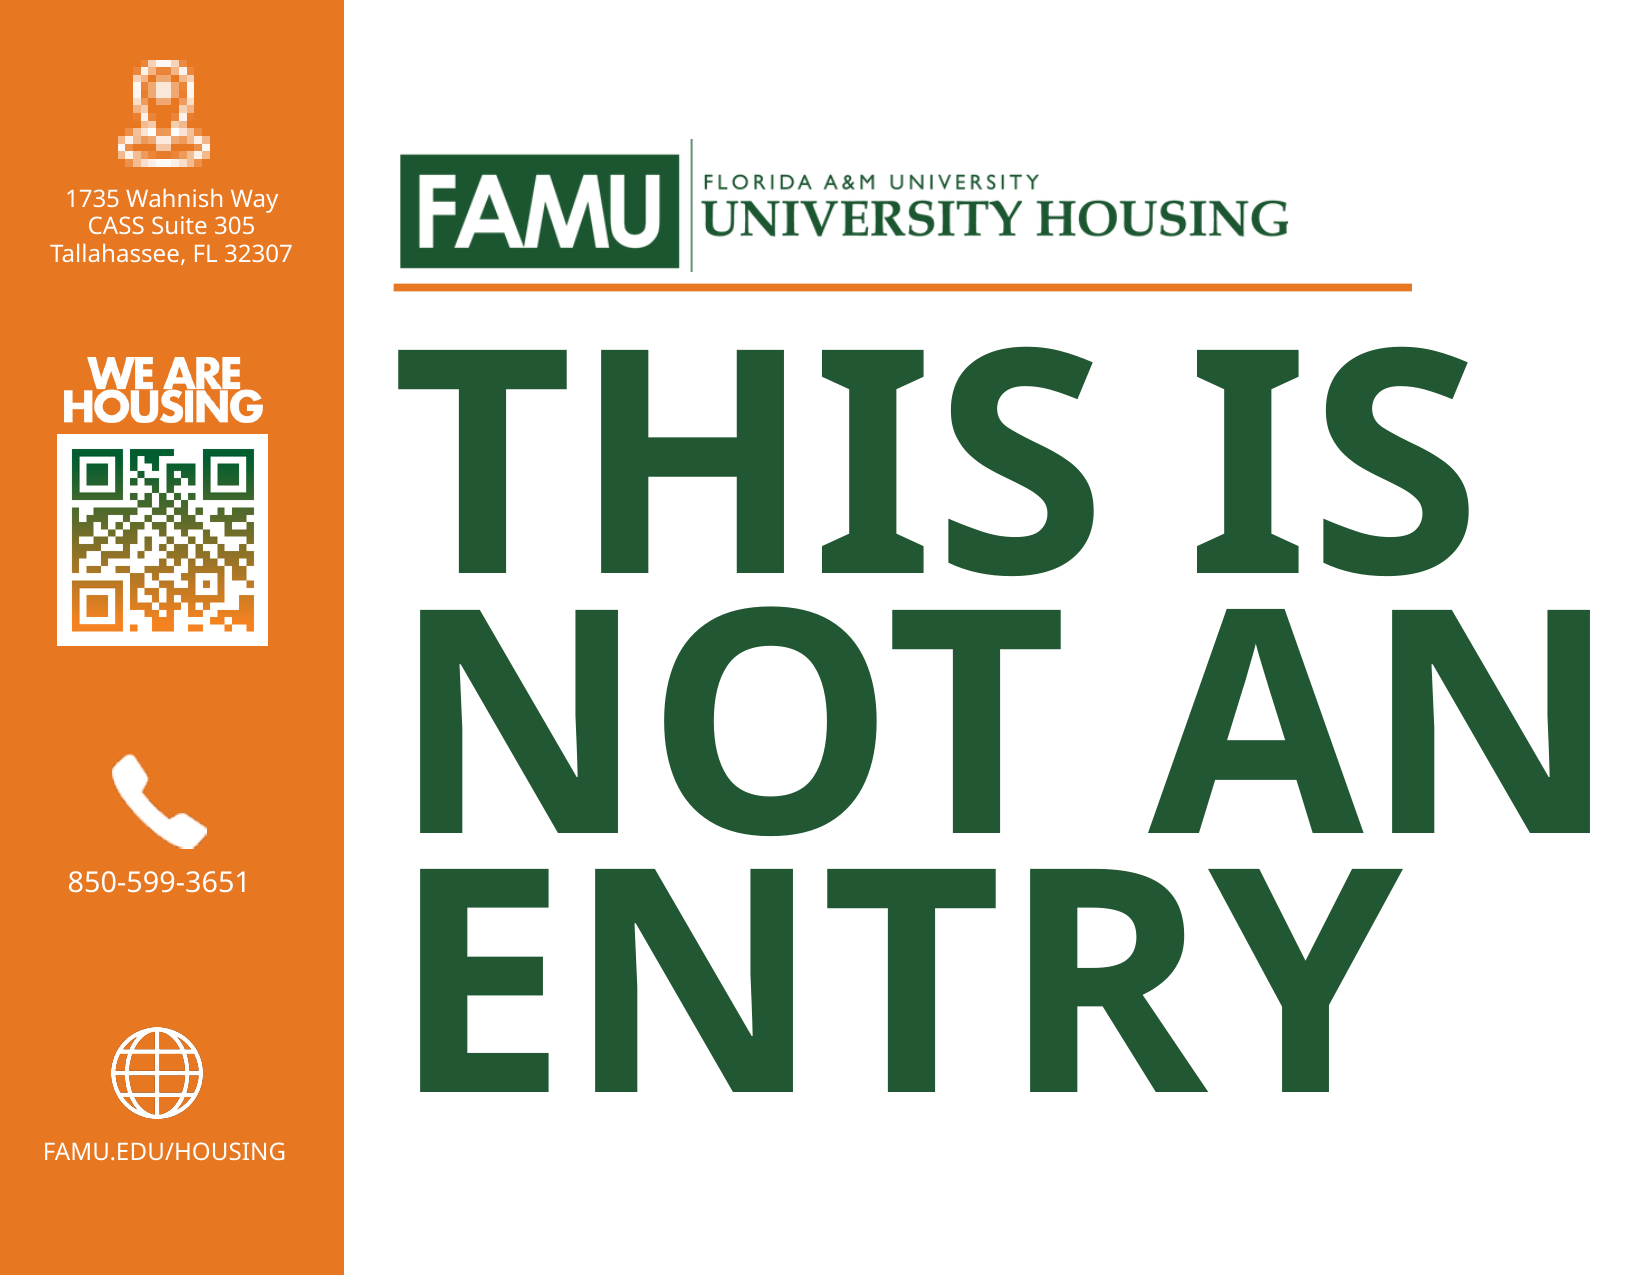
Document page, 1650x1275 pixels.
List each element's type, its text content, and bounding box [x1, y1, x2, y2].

text_box THIS IS NOT AN ENTRY [392, 376, 1650, 1156]
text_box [28, 1027, 301, 1166]
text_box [49, 753, 270, 900]
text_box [0, 0, 344, 1275]
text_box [56, 356, 269, 646]
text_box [28, 60, 315, 270]
picture [400, 139, 1289, 272]
